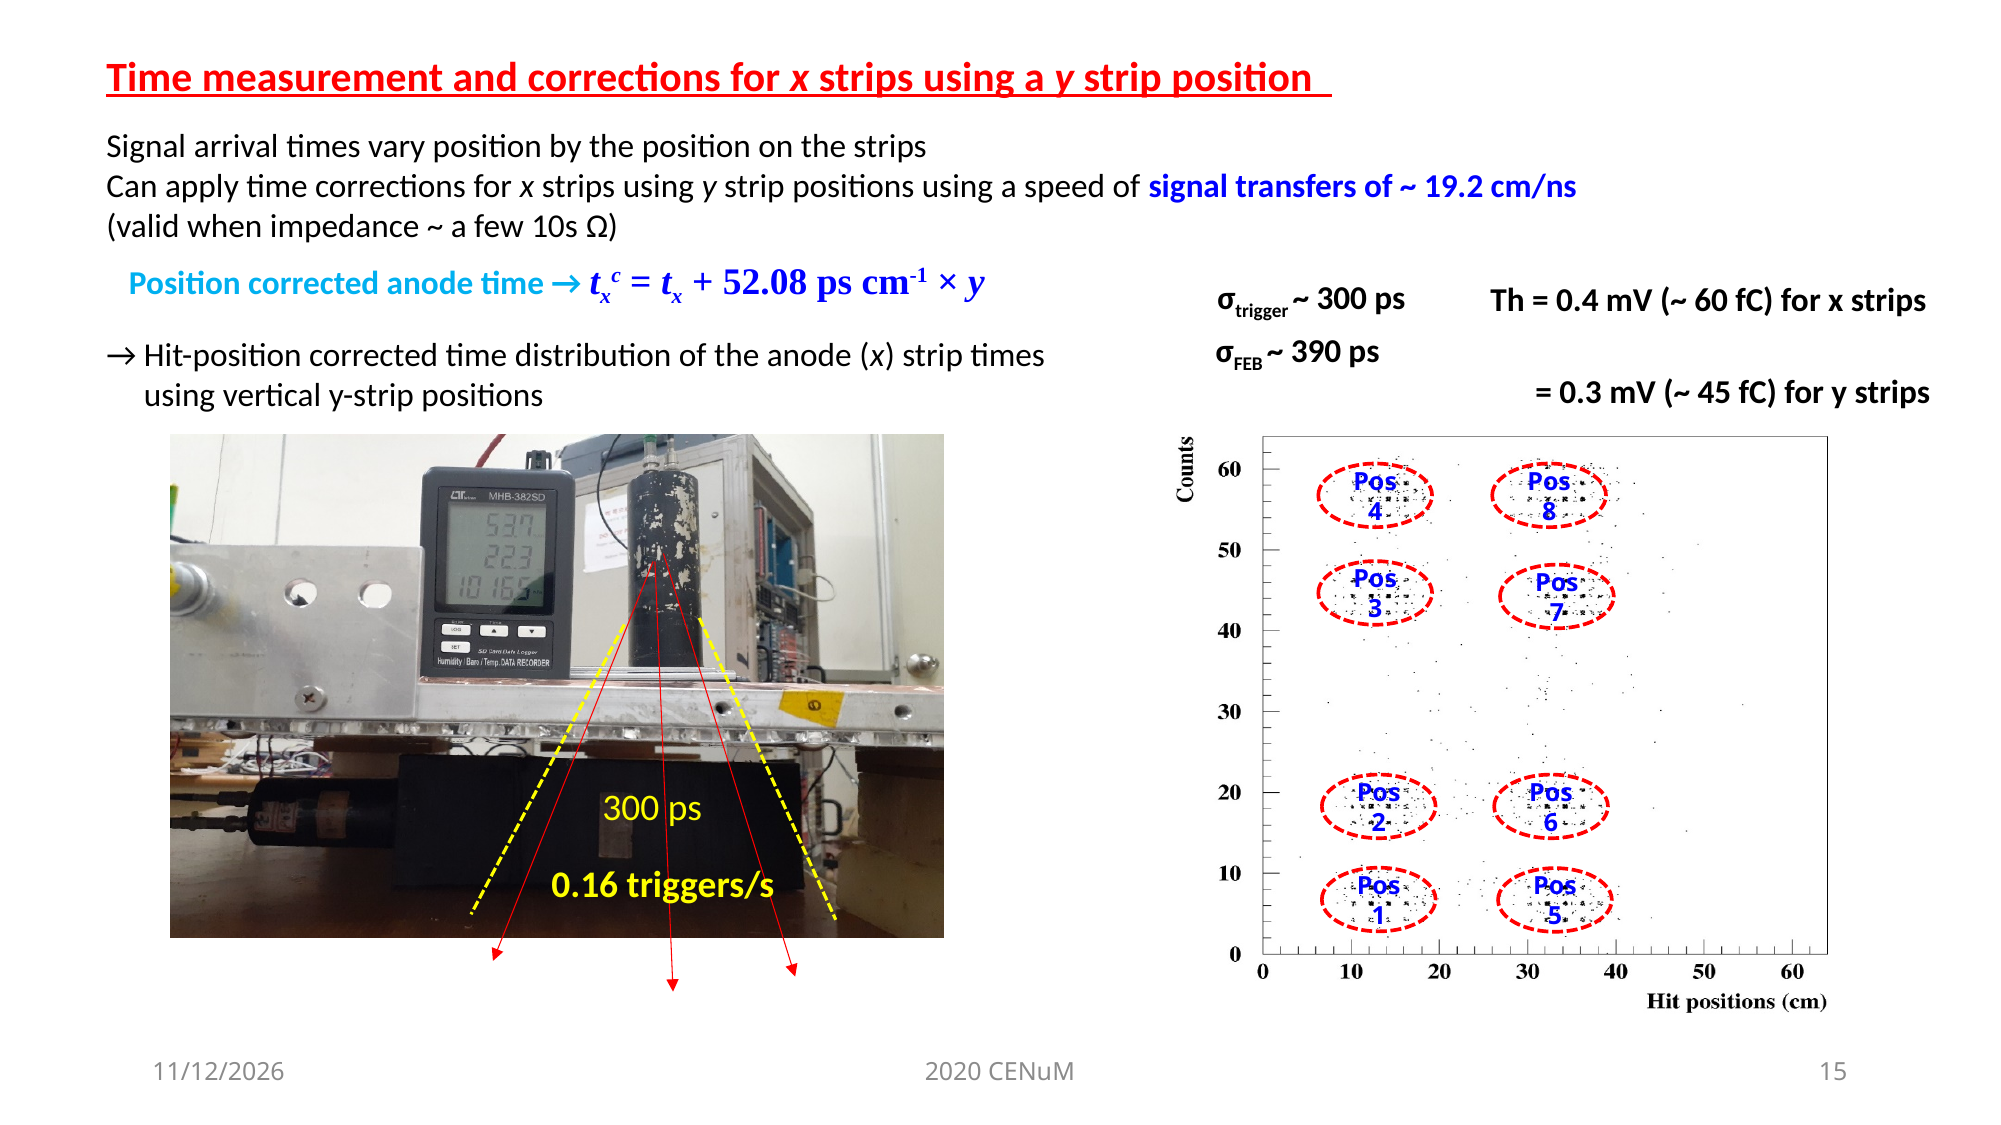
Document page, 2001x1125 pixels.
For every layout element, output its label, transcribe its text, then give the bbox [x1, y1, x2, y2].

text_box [170, 434, 945, 992]
text_box σFEB ~ 390 ps [1166, 321, 1410, 382]
text_box σtrigger ~ 300 ps [1167, 268, 1436, 329]
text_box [1161, 424, 1844, 1025]
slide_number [137, 1042, 588, 1103]
slide_number 15 [1412, 1042, 1863, 1103]
text_box Time measurement and corrections for x strips using a y strip position Signal arrival times vary position by the position on the strips Can apply time corrections for x strips using y strip positions using a speed of signal transfers of ~ 19.2 cm/ns (valid when impedance ~ a few 10s Ω) Position corrected anode time → txc = tx + 52.08 ps cm-1 × y → Hit-position corrected time distribution of the anode (x) strip times using vertical y-strip positions [56, 41, 1606, 420]
footer 2020 CENuM [662, 1042, 1338, 1103]
text_box Th = 0.4 mV (~ 60 fC) for x strips = 0.3 mV (~ 45 fC) for y strips [1475, 271, 1958, 418]
